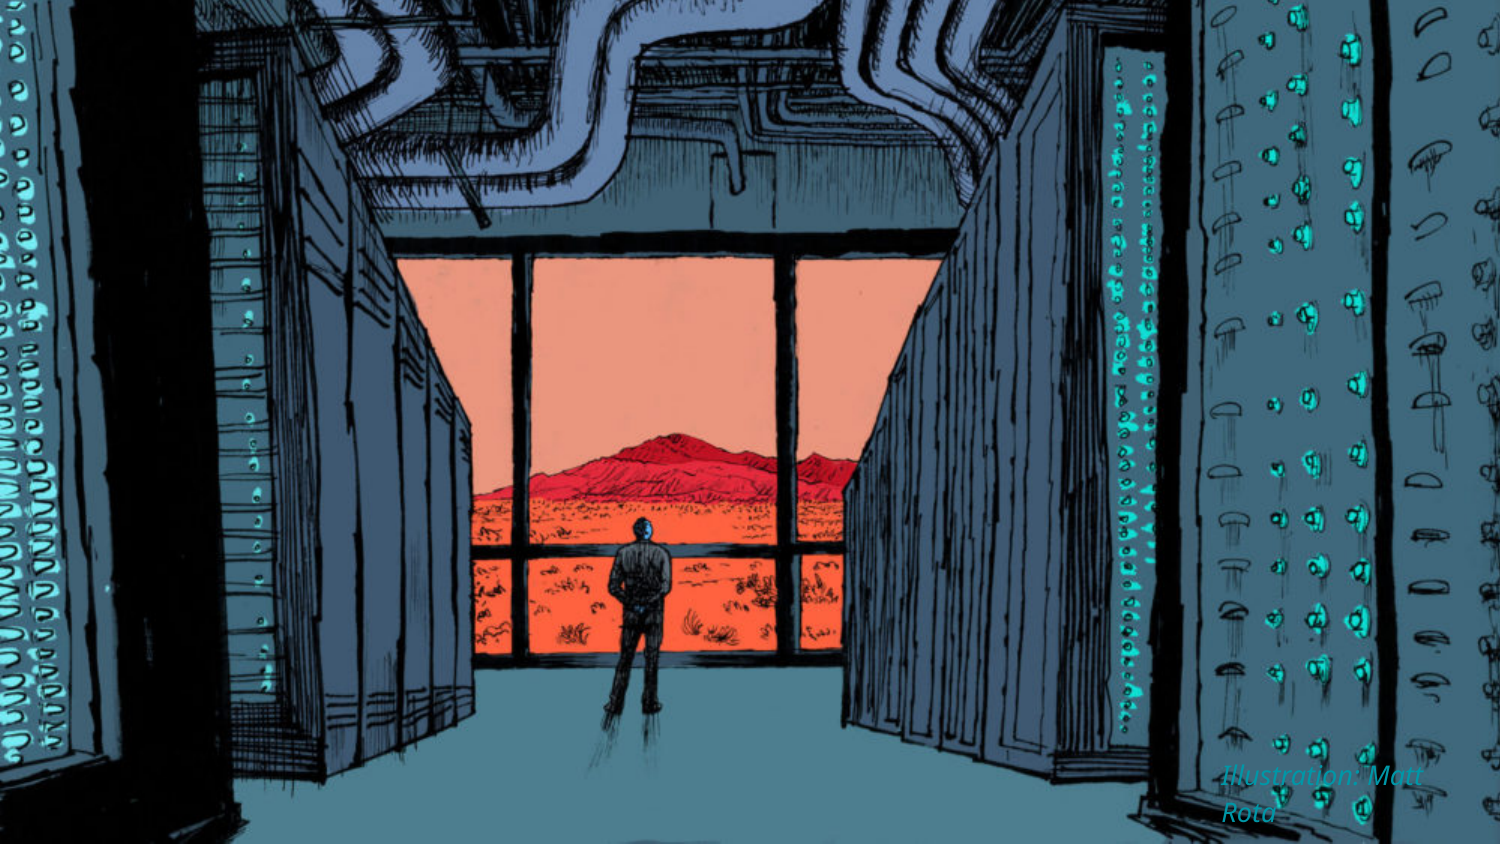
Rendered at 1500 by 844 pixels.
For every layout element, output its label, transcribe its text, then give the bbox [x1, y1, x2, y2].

picture [0, 0, 1500, 844]
text_box Illustration: Matt Rota [1206, 738, 1500, 803]
